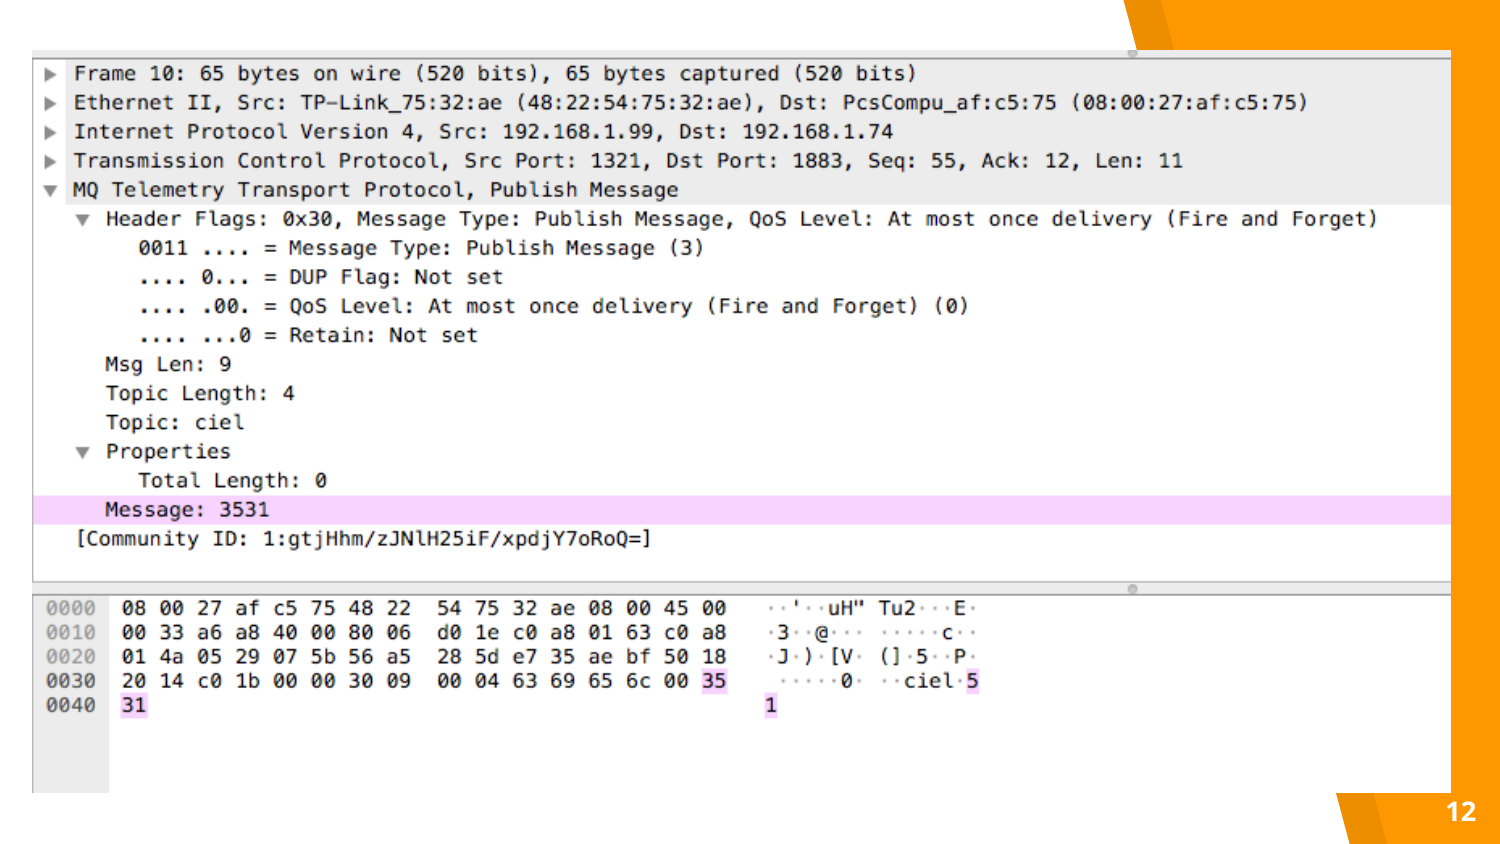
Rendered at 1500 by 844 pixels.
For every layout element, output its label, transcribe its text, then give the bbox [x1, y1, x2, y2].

slide_number 12 [1401, 779, 1492, 844]
picture [31, 50, 1451, 794]
